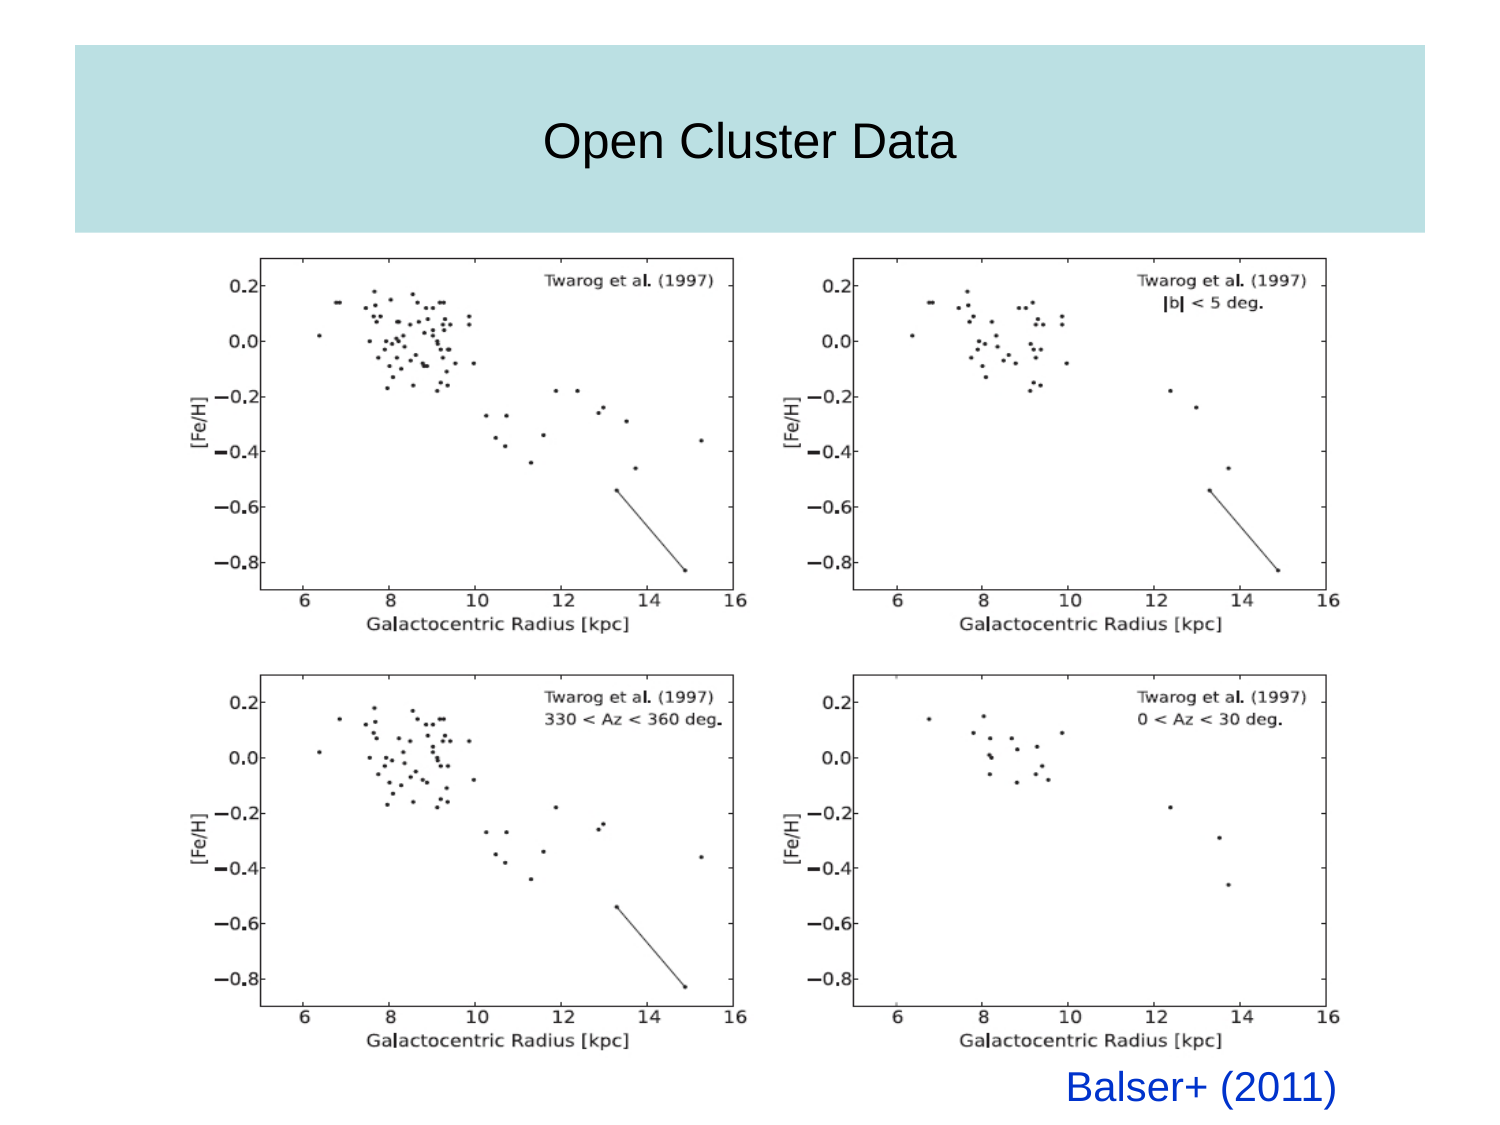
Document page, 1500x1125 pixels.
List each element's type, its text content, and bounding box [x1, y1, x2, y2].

title Open Cluster Data [74, 44, 1426, 233]
picture [174, 237, 1357, 1059]
text_box Balser+ (2011) [1050, 1067, 1353, 1118]
